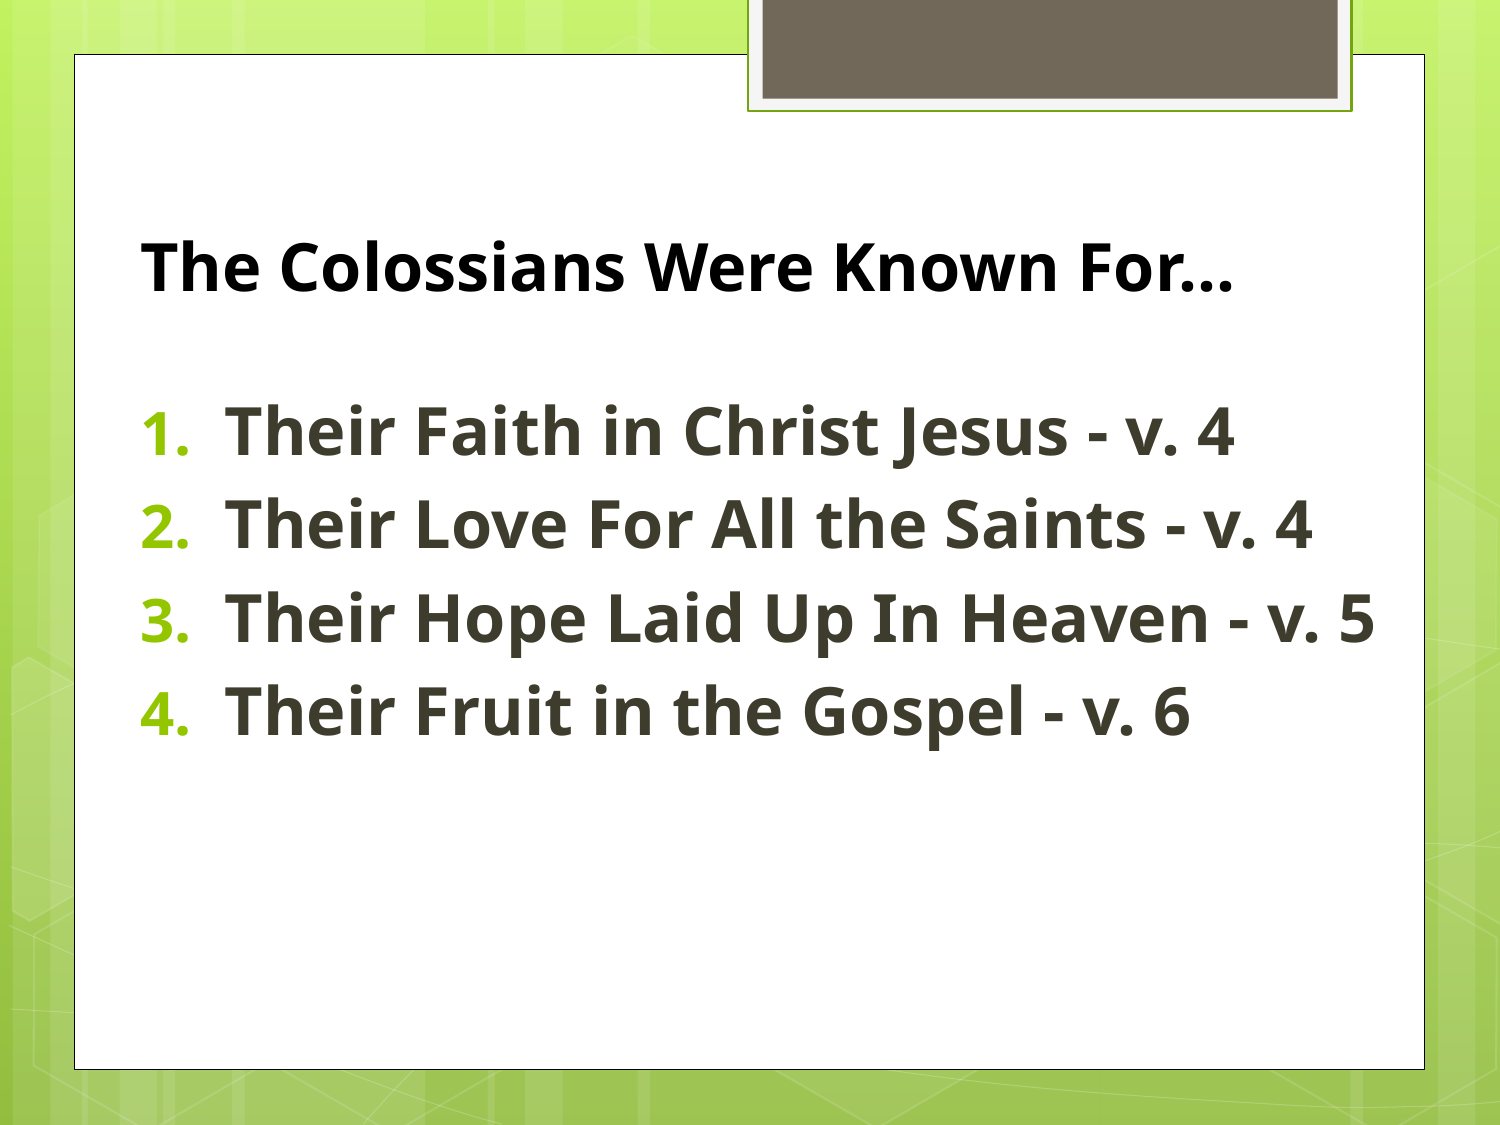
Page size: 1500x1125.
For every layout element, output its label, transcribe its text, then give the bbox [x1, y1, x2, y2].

list Their Faith in Christ Jesus - v. 4 Their Love For All the Saints - v. 4 Their Hope Laid Up In Heaven - v. 5 Their Fruit in the Gospel - v. 6 [125, 381, 1400, 957]
title The Colossians Were Known For… [125, 168, 1388, 313]
